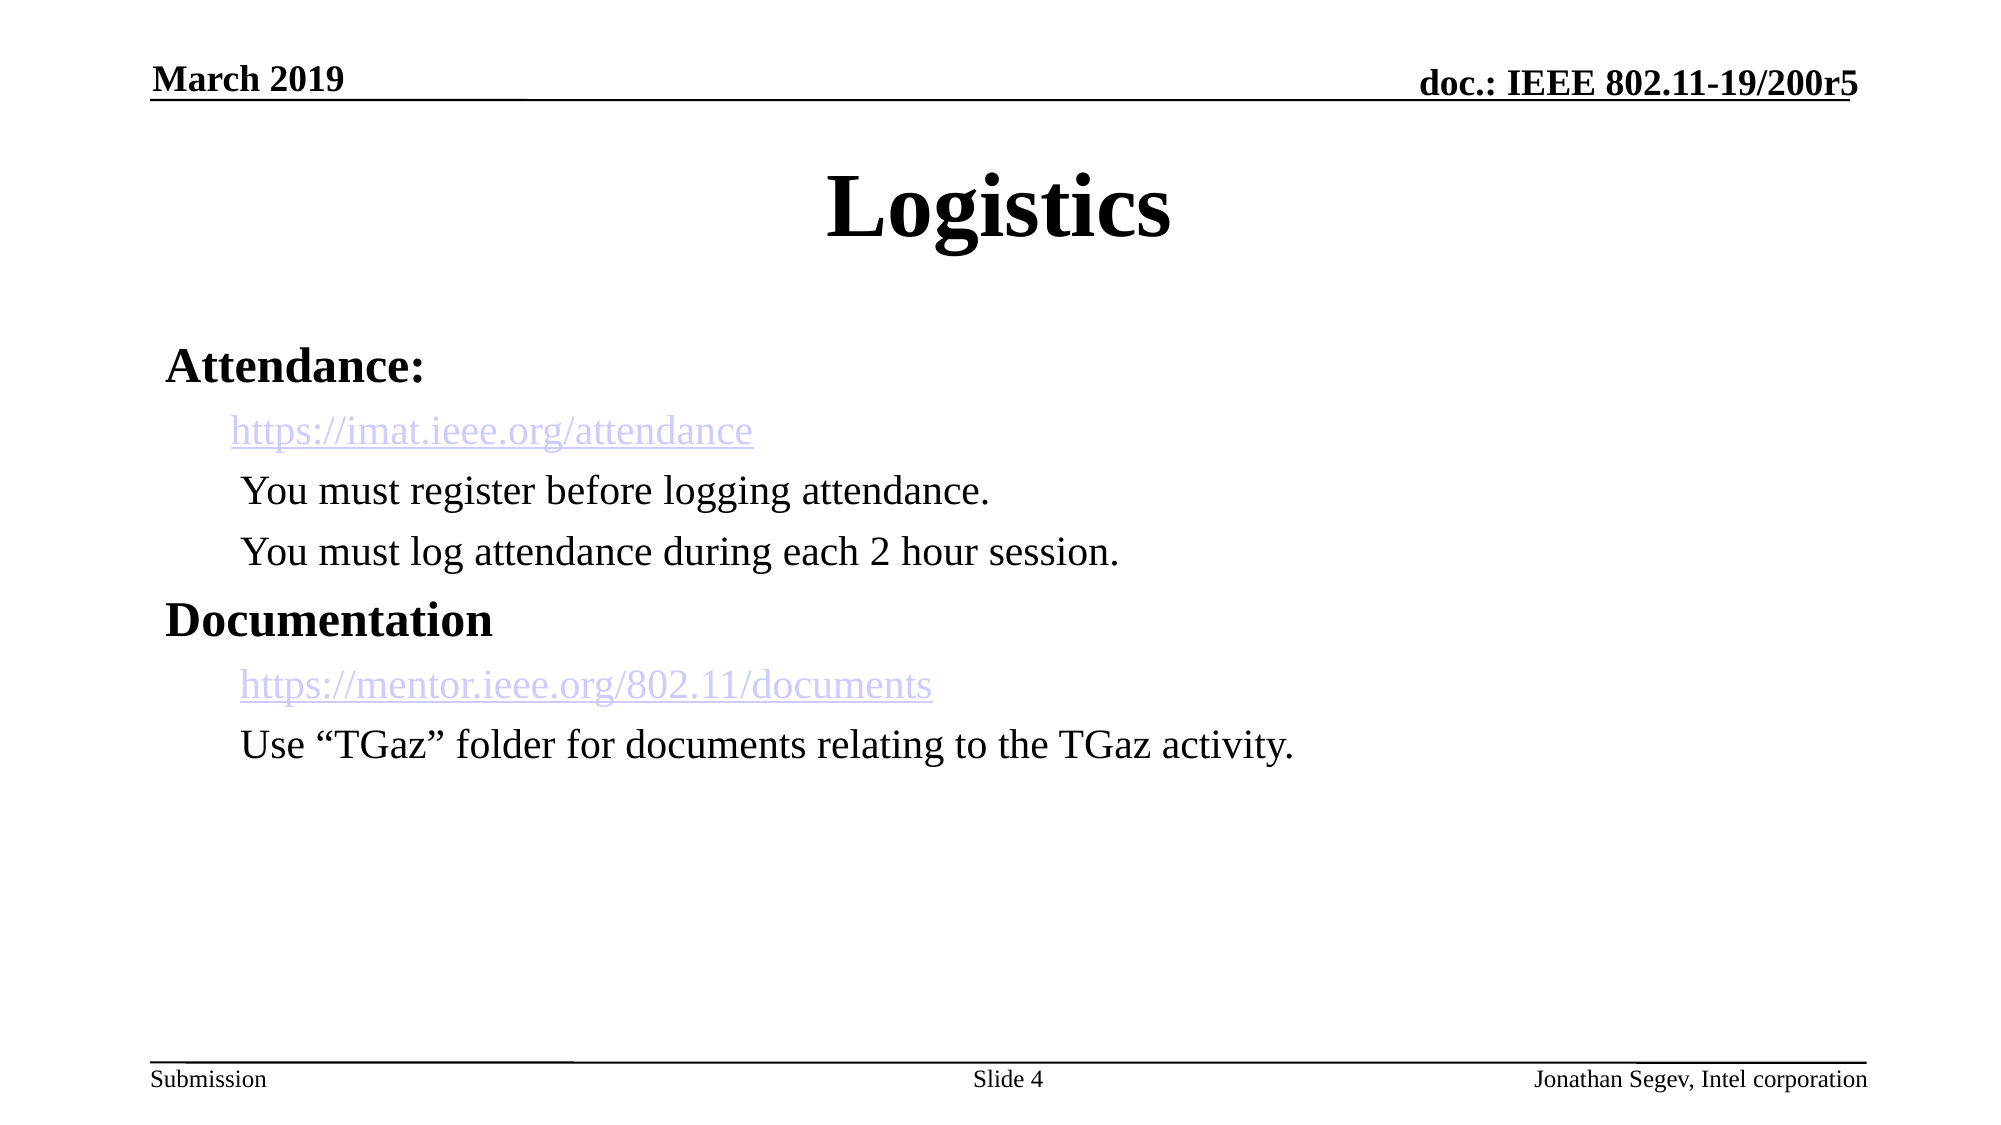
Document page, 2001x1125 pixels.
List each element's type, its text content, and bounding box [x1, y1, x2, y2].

title Logistics [149, 112, 1850, 288]
footer Jonathan Segev, Intel corporation [1171, 1061, 1869, 1093]
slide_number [152, 54, 563, 100]
list Attendance: https://imat.ieee.org/attendance You must register before logging attendance. You must log attendance during each 2 hour session. Documentation https://mentor.ieee.org/802.11/documents Use “TGaz” folder for documents relating to the TGaz activity. [149, 324, 1850, 1000]
slide_number Slide 4 [950, 1061, 1067, 1123]
